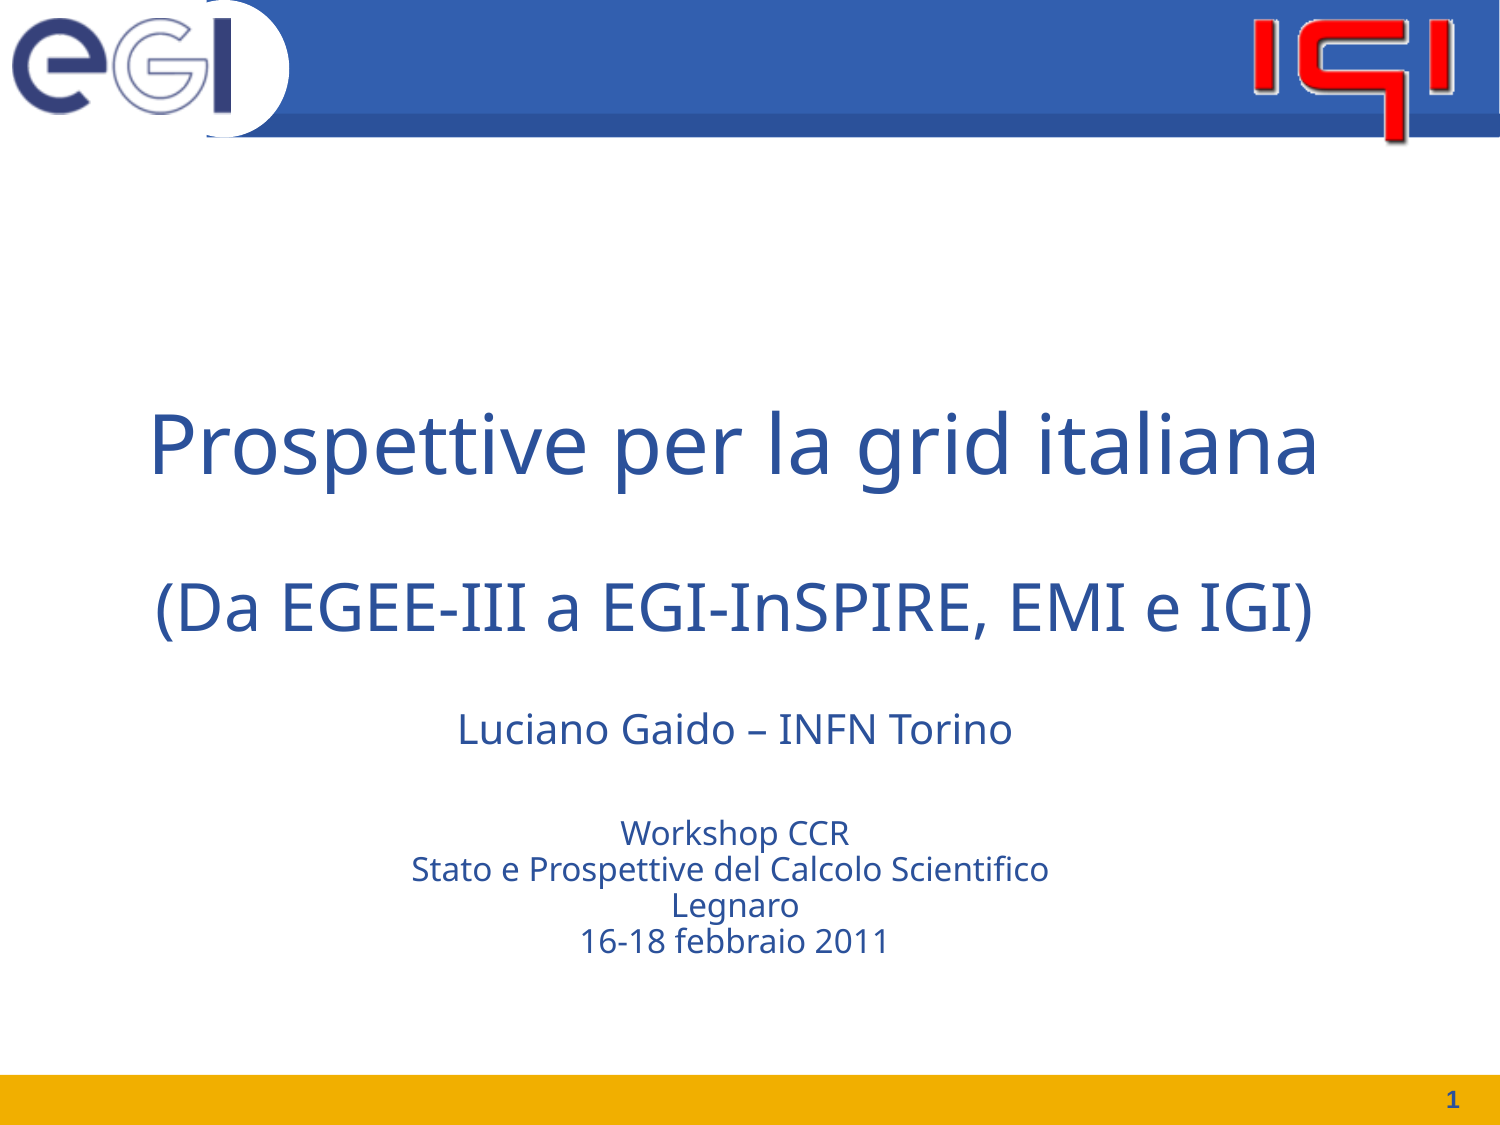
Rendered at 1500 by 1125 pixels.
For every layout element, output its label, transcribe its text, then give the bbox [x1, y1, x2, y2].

picture [12, 18, 231, 115]
text_box Prospettive per la grid italiana (Da EGEE-III a EGI-InSPIRE, EMI e IGI) Luciano Gaido – INFN Torino Workshop CCR Stato e Prospettive del Calcolo Scientifico Legnaro 16-18 febbraio 2011 [0, 243, 1471, 968]
slide_number 1 [1397, 1076, 1476, 1125]
text_box [372, 42, 1416, 126]
picture [1237, 0, 1472, 152]
